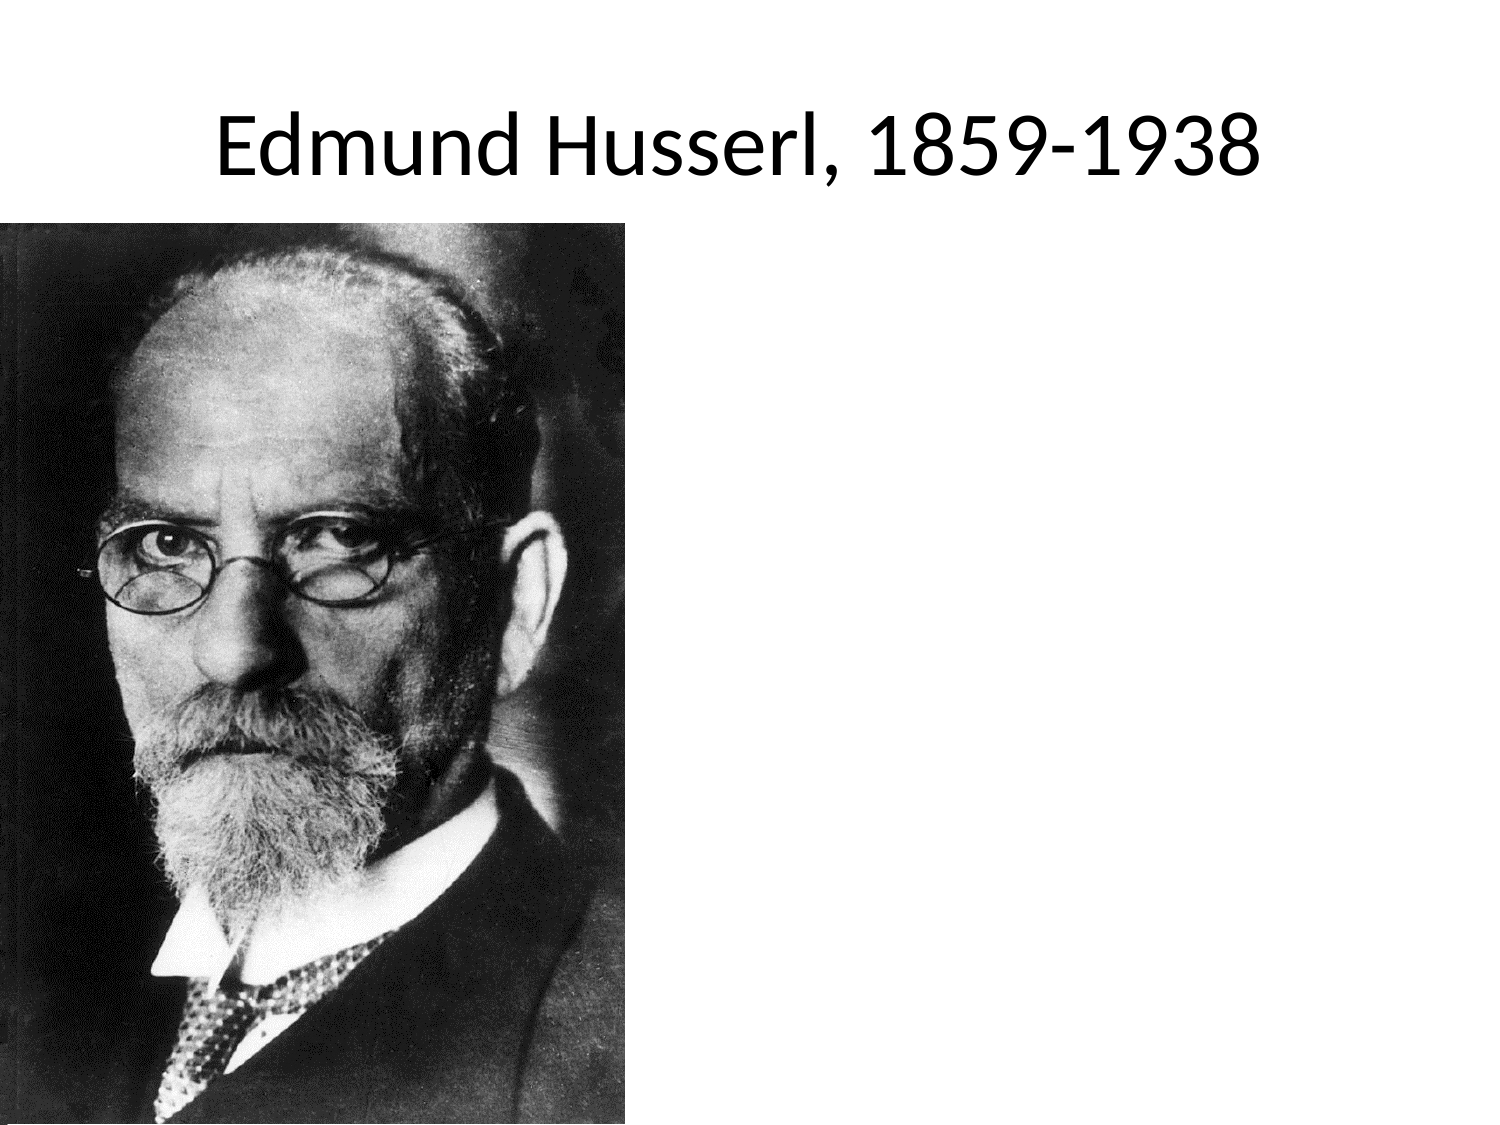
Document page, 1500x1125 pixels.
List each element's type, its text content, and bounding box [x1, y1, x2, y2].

title Edmund Husserl, 1859-1938 [75, 45, 1425, 233]
picture [0, 223, 626, 1125]
